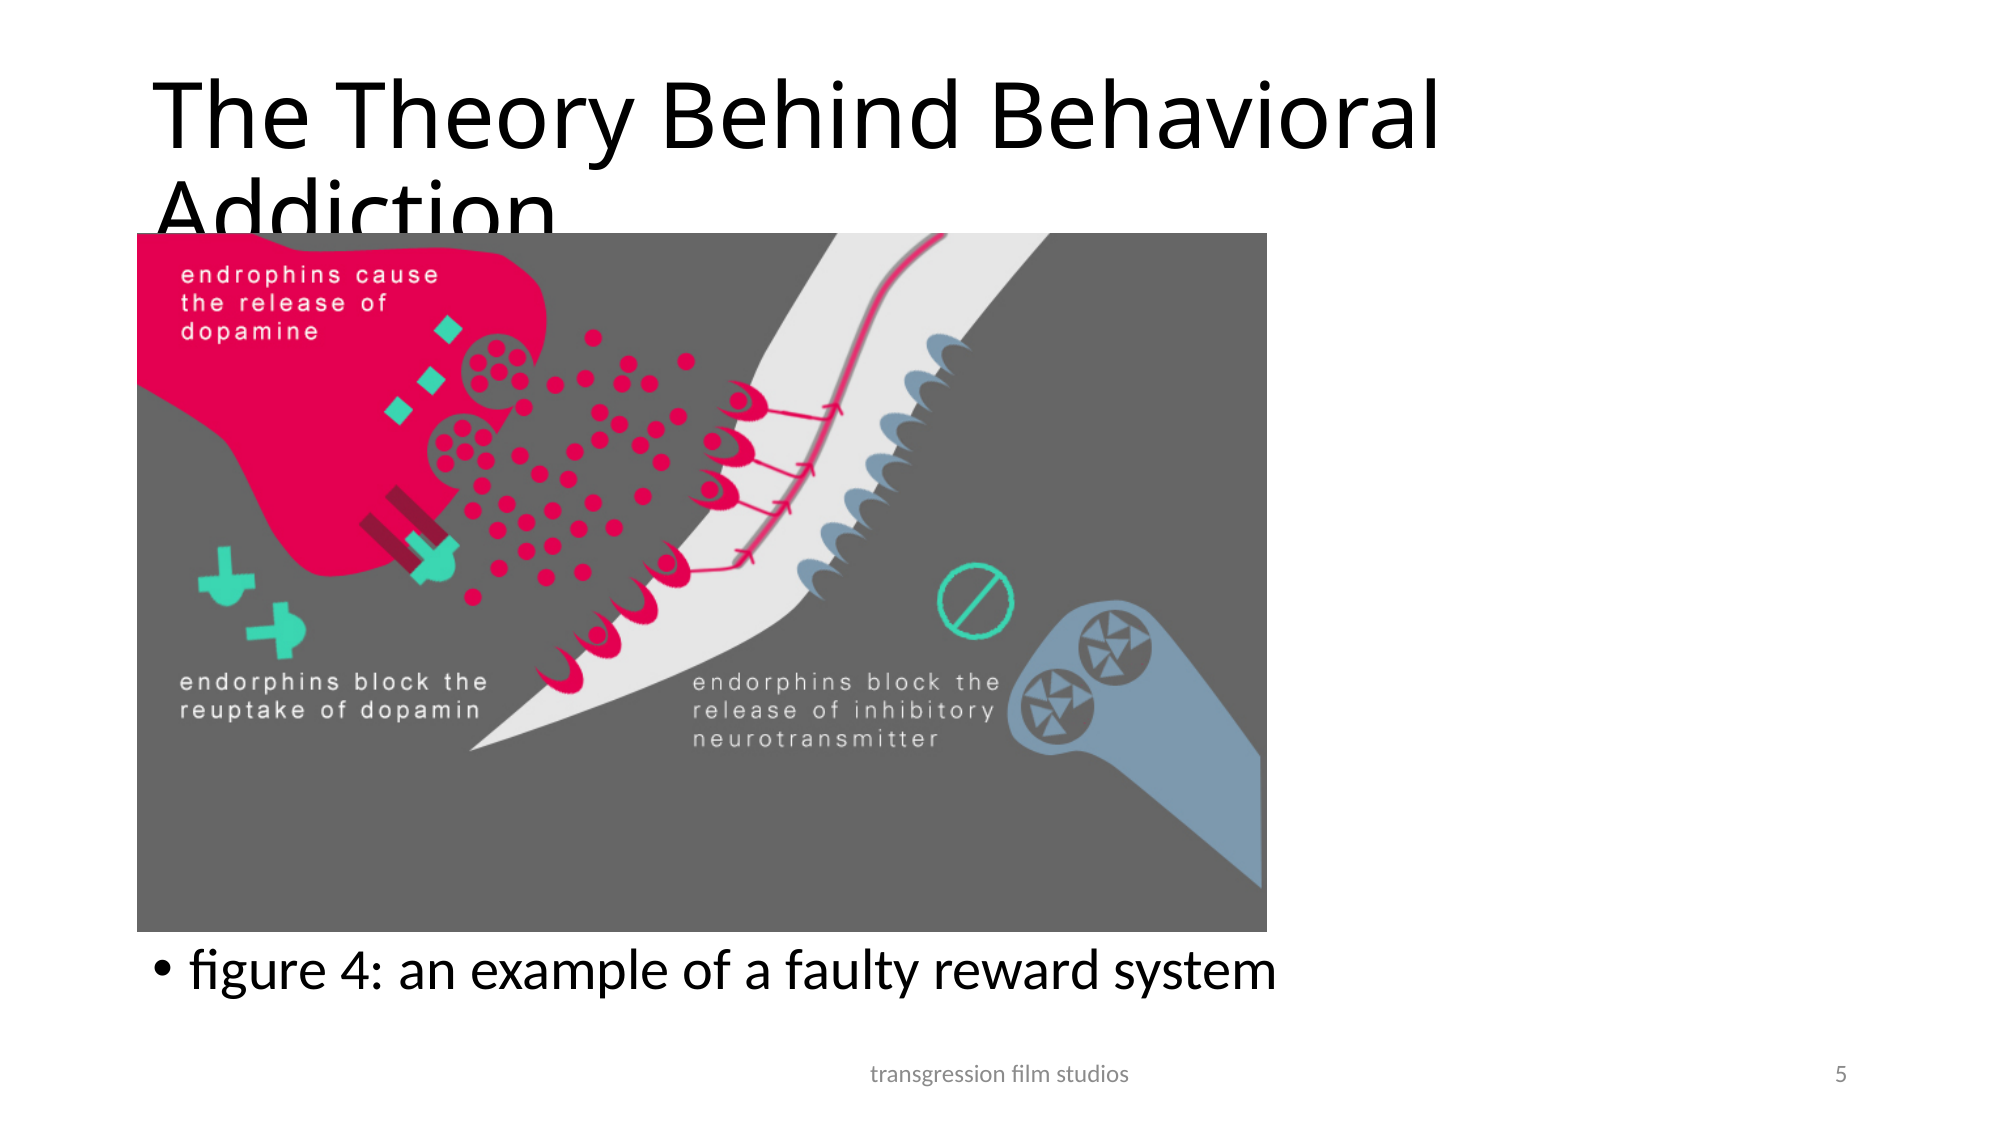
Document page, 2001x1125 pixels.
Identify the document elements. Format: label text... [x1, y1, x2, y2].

picture [137, 233, 1267, 932]
footer transgression film studios [662, 1042, 1338, 1103]
title The Theory Behind Behavioral Addiction [137, 59, 1863, 278]
list figure 4: an example of a faulty reward system [137, 931, 1863, 1014]
slide_number 5 [1412, 1042, 1863, 1103]
